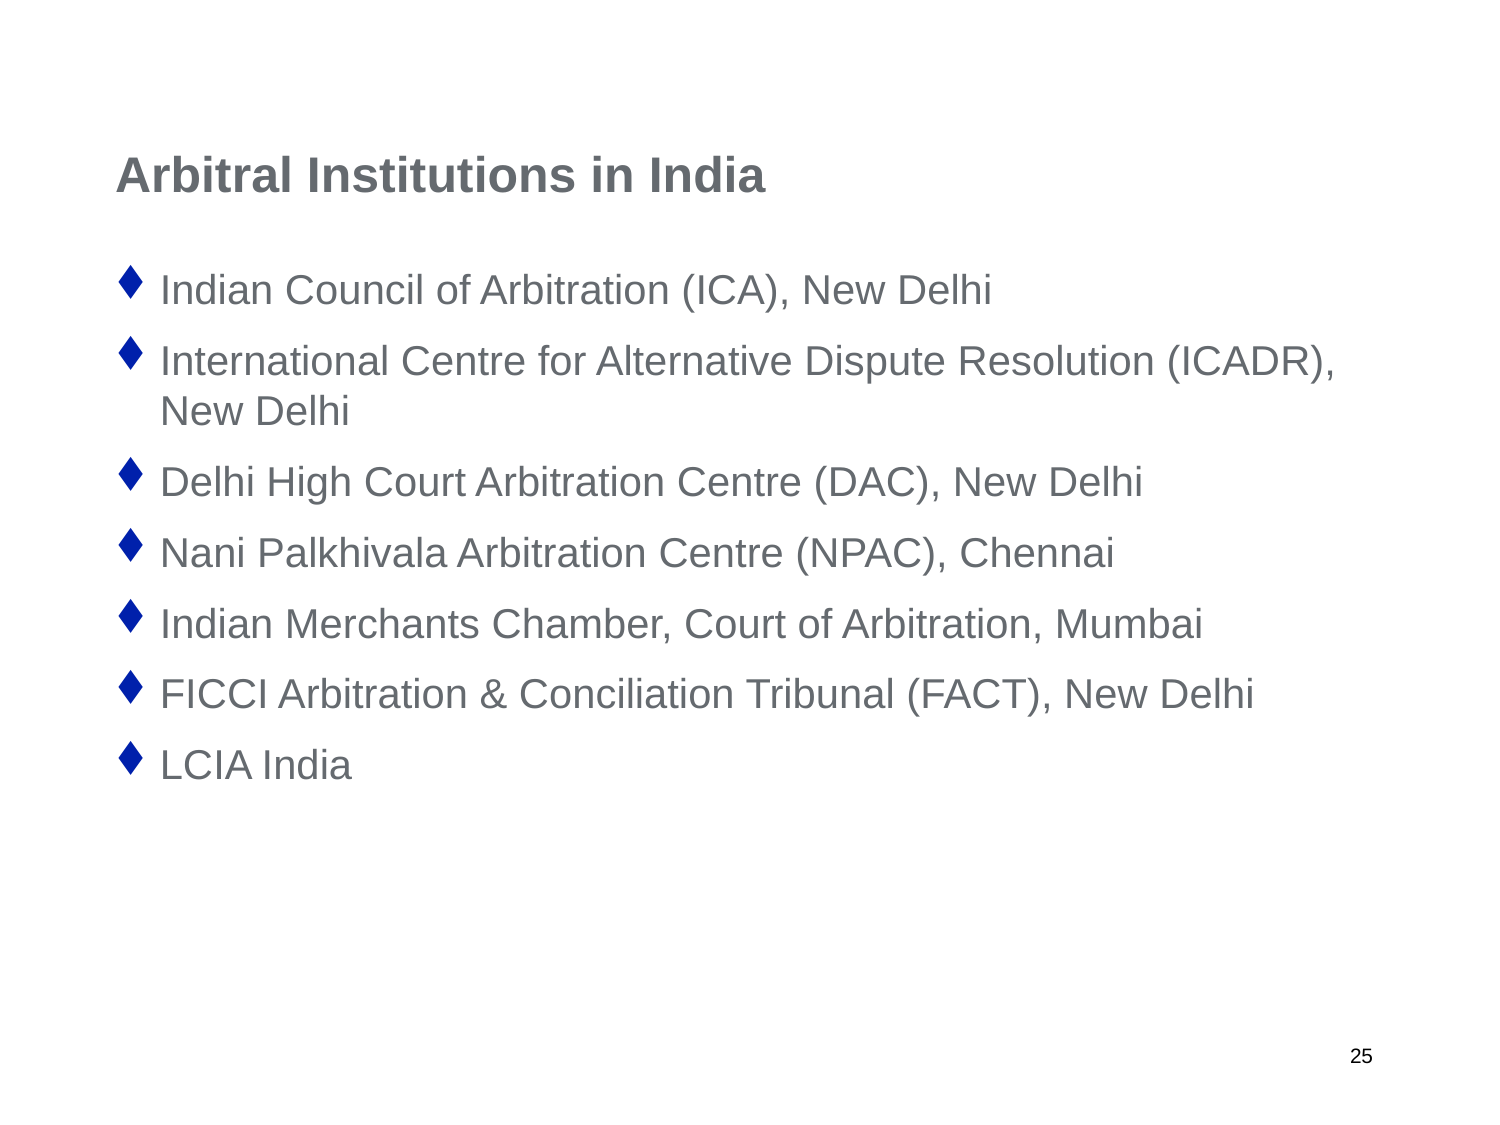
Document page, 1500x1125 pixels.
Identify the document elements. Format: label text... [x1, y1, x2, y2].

list Indian Council of Arbitration (ICA), New Delhi International Centre for Alternative Dispute Resolution (ICADR), New Delhi Delhi High Court Arbitration Centre (DAC), New Delhi Nani Palkhivala Arbitration Centre (NPAC), Chennai Indian Merchants Chamber, Court of Arbitration, Mumbai FICCI Arbitration & Conciliation Tribunal (FACT), New Delhi LCIA India [100, 255, 1376, 931]
title Arbitral Institutions in India [100, 101, 1376, 244]
